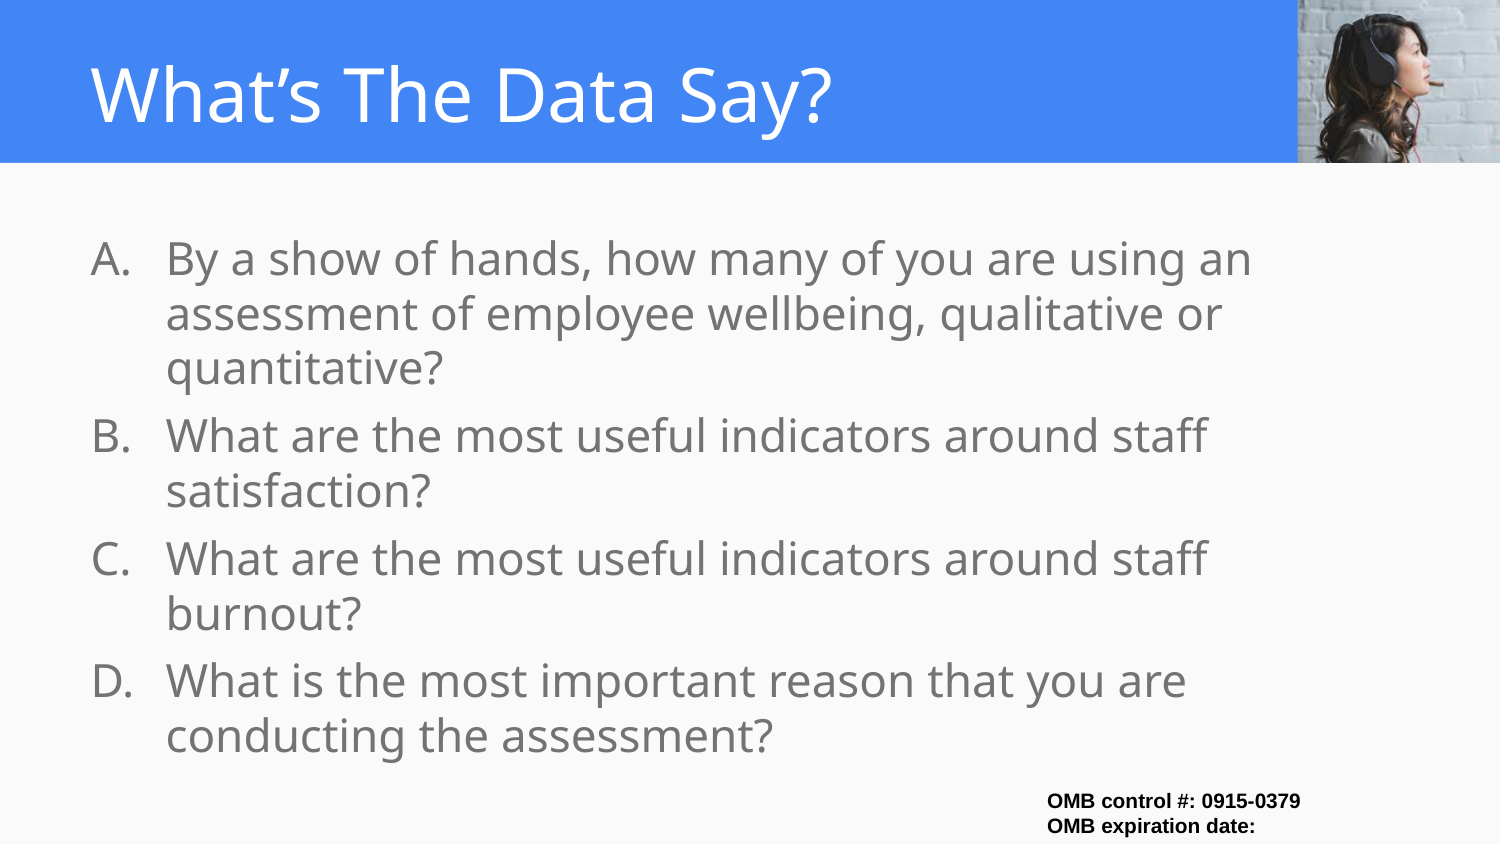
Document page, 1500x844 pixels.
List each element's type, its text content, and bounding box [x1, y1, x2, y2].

picture [1297, 0, 1500, 163]
list By a show of hands, how many of you are using an assessment of employee wellbeing, qualitative or quantitative? What are the most useful indicators around staff satisfaction? What are the most useful indicators around staff burnout? What is the most important reason that you are conducting the assessment? [75, 214, 1425, 659]
title What’s The Data Say? [75, 26, 1292, 153]
text_box OMB control #: 0915-0379 OMB expiration date: [1032, 780, 1397, 844]
